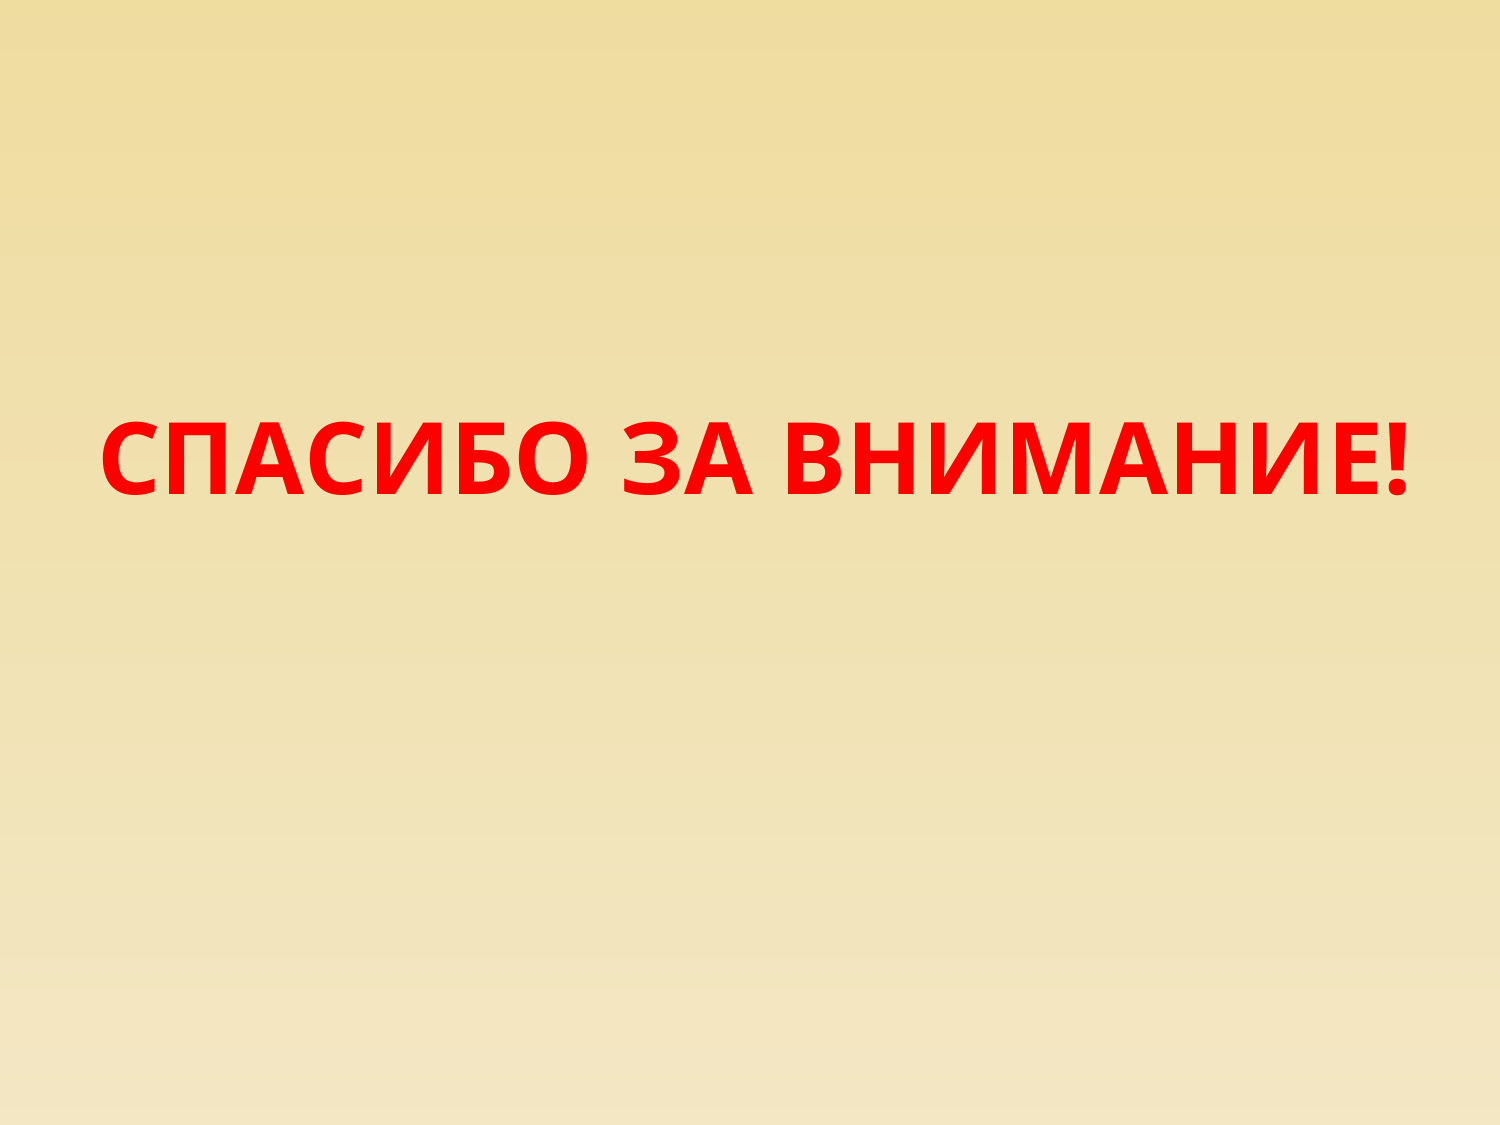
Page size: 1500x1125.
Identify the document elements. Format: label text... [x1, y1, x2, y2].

text_box Спасибо за внимание! [82, 386, 1428, 522]
